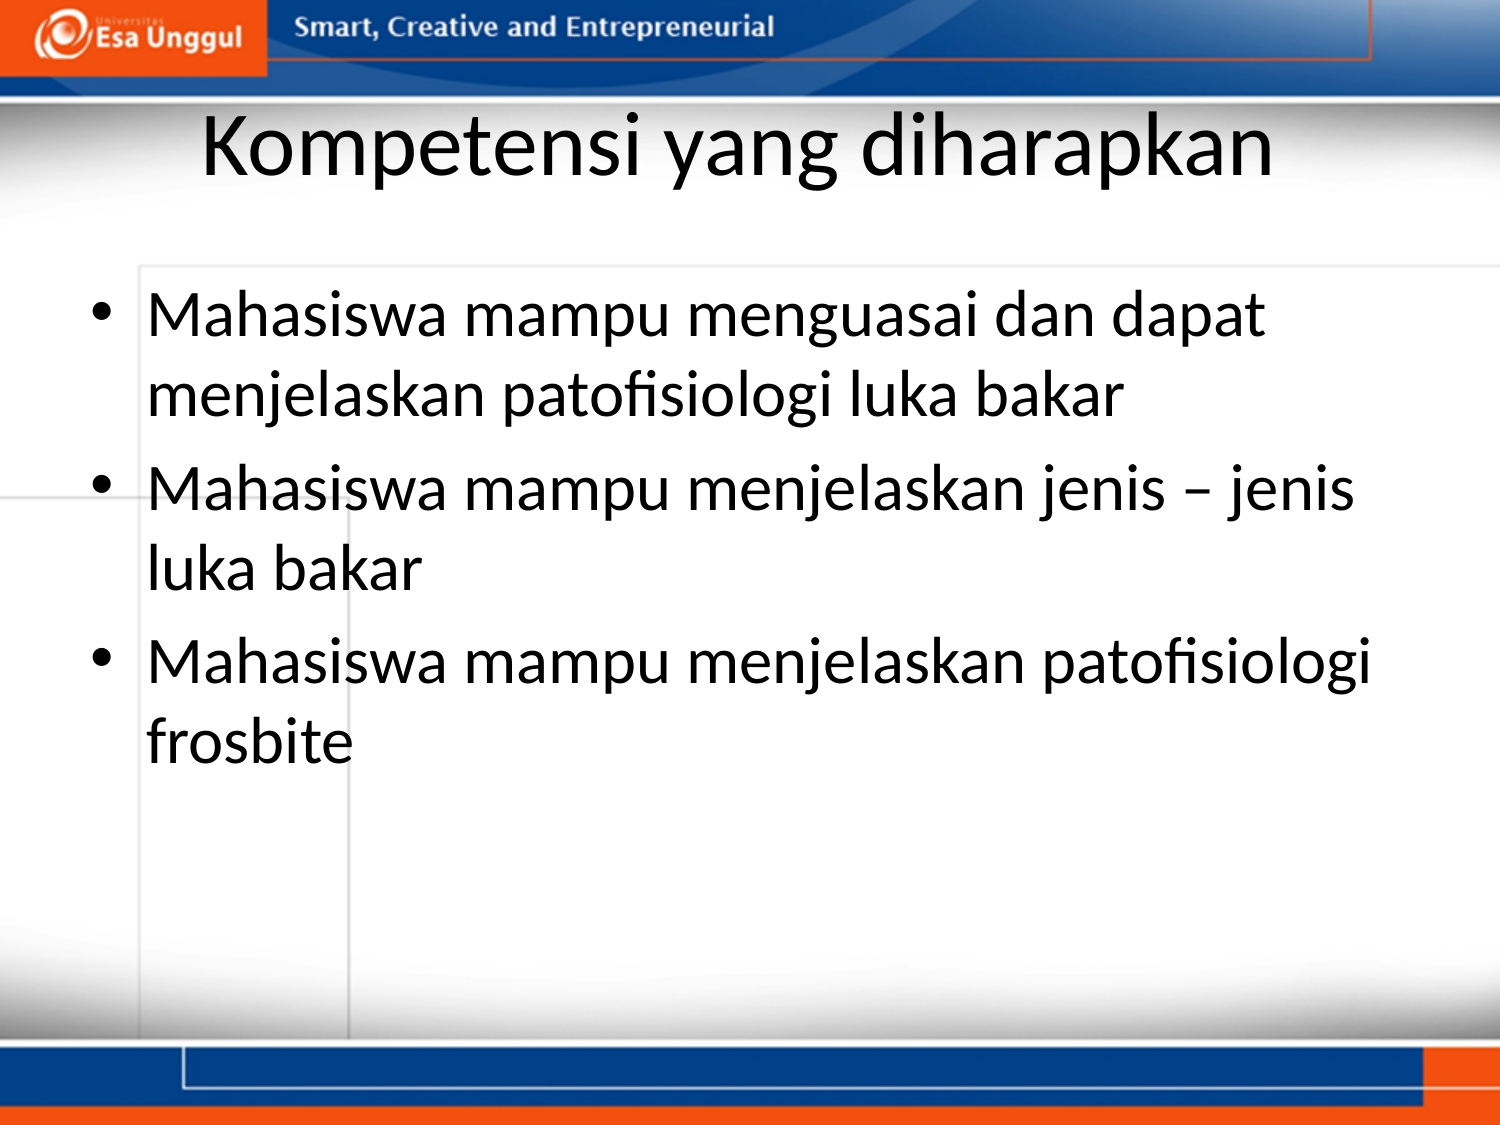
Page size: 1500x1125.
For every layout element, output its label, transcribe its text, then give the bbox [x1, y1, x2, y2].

title Kompetensi yang diharapkan [75, 45, 1425, 233]
list Mahasiswa mampu menguasai dan dapat menjelaskan patofisiologi luka bakar Mahasiswa mampu menjelaskan jenis – jenis luka bakar Mahasiswa mampu menjelaskan patofisiologi frosbite [75, 262, 1425, 1005]
picture [0, 0, 1500, 1125]
